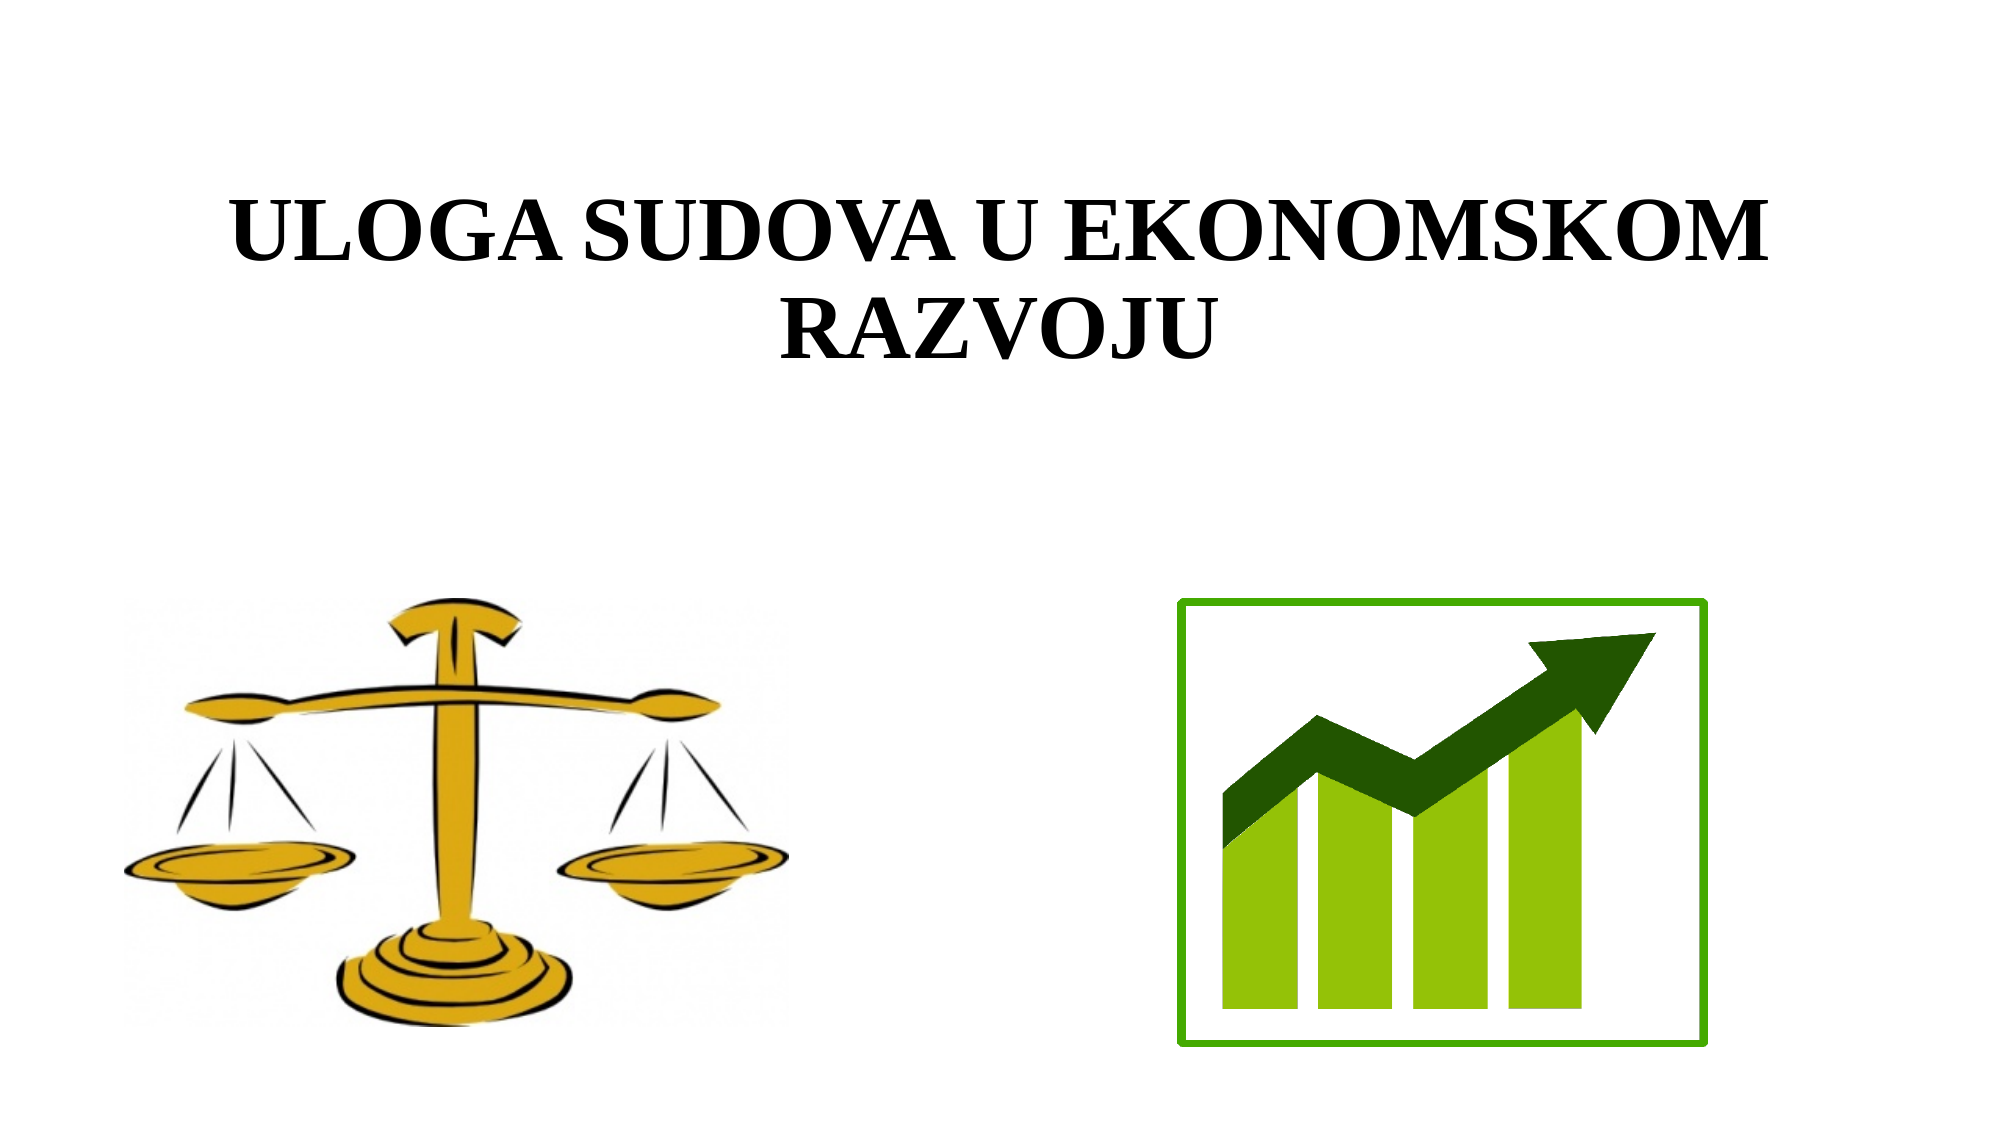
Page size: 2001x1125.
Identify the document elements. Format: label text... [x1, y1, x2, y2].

picture [124, 598, 790, 1028]
title ULOGA SUDOVA U EKONOMSKOM RAZVOJU [137, 59, 1863, 500]
picture [1177, 598, 1708, 1047]
